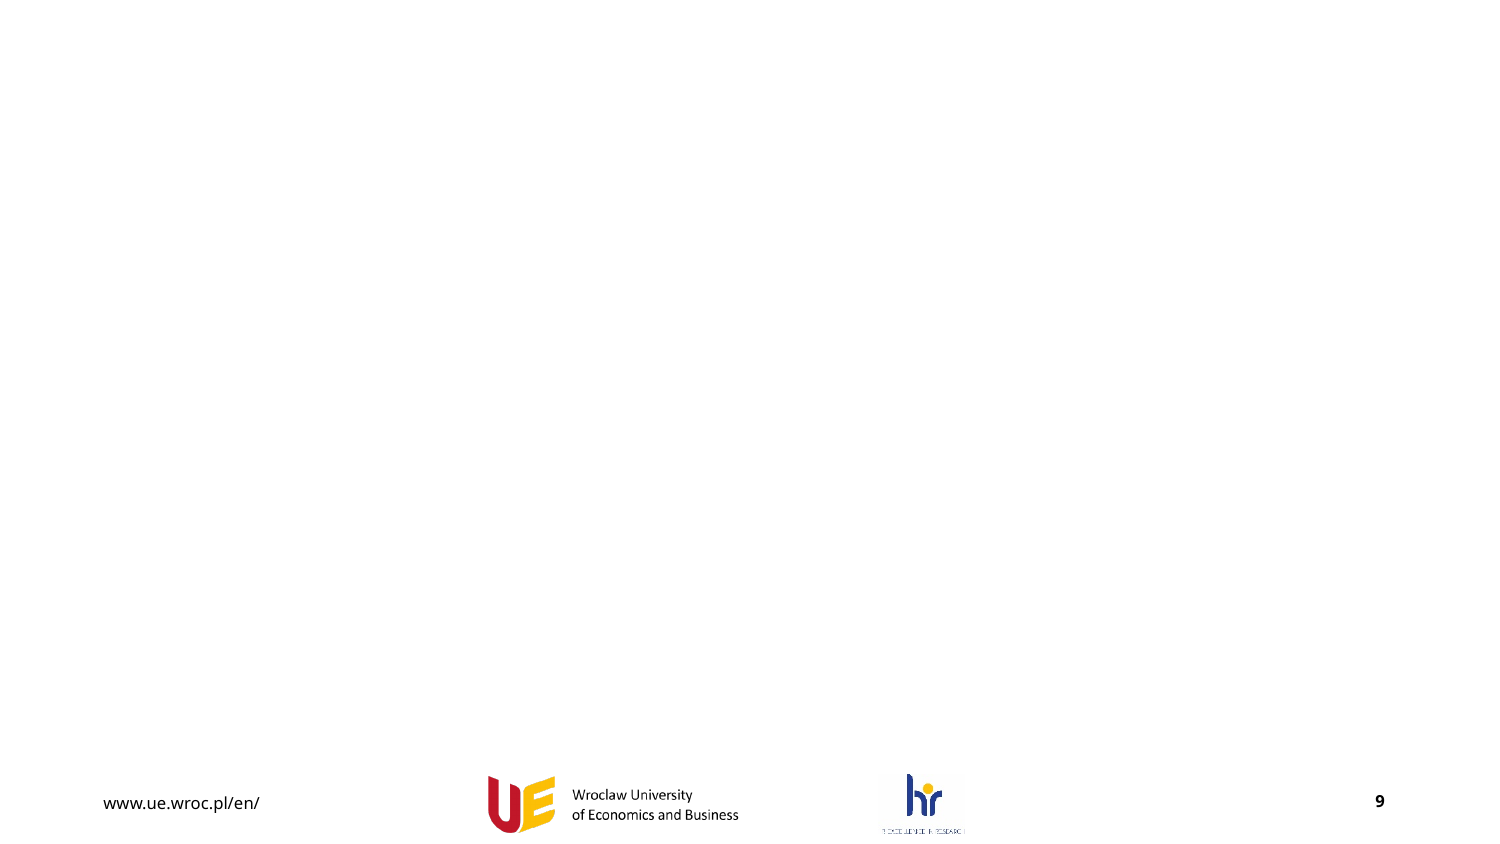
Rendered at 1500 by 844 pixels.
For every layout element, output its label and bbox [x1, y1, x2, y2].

picture [878, 774, 965, 834]
picture [487, 776, 739, 833]
